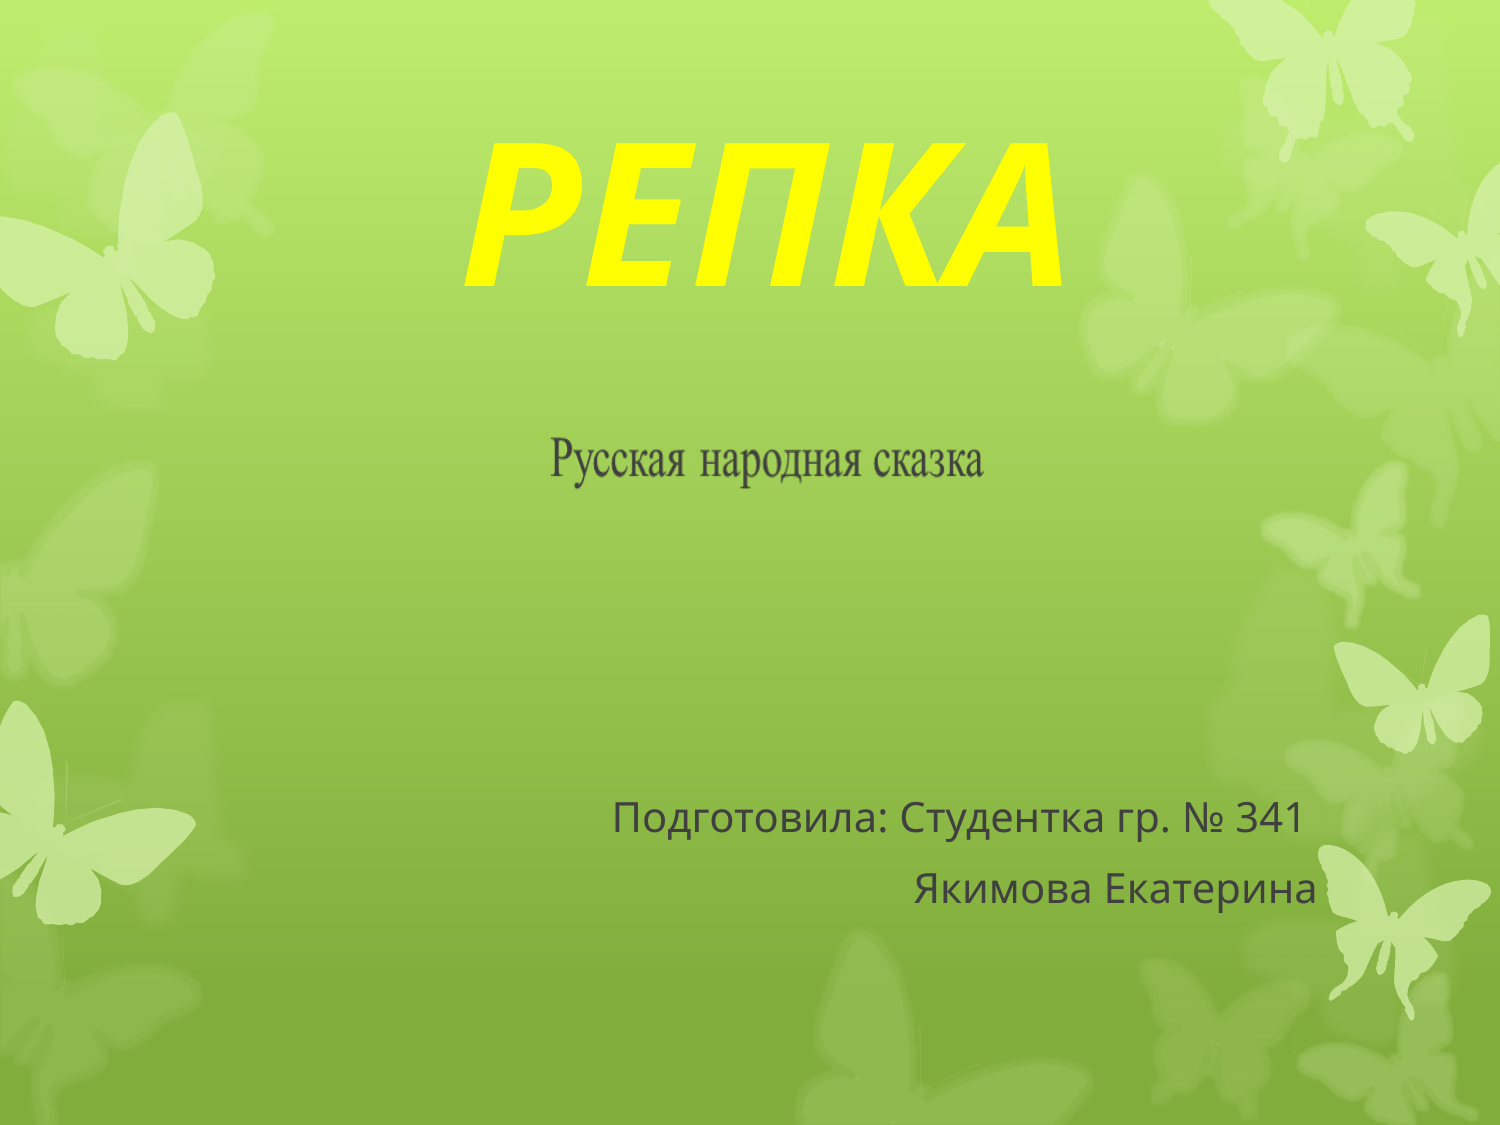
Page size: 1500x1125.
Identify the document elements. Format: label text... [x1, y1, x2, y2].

picture [524, 405, 1010, 525]
subtitle Подготовила: Студентка гр. № 341 Якимова Екатерина [165, 783, 1334, 925]
title РЕПКА [183, 491, 1351, 575]
